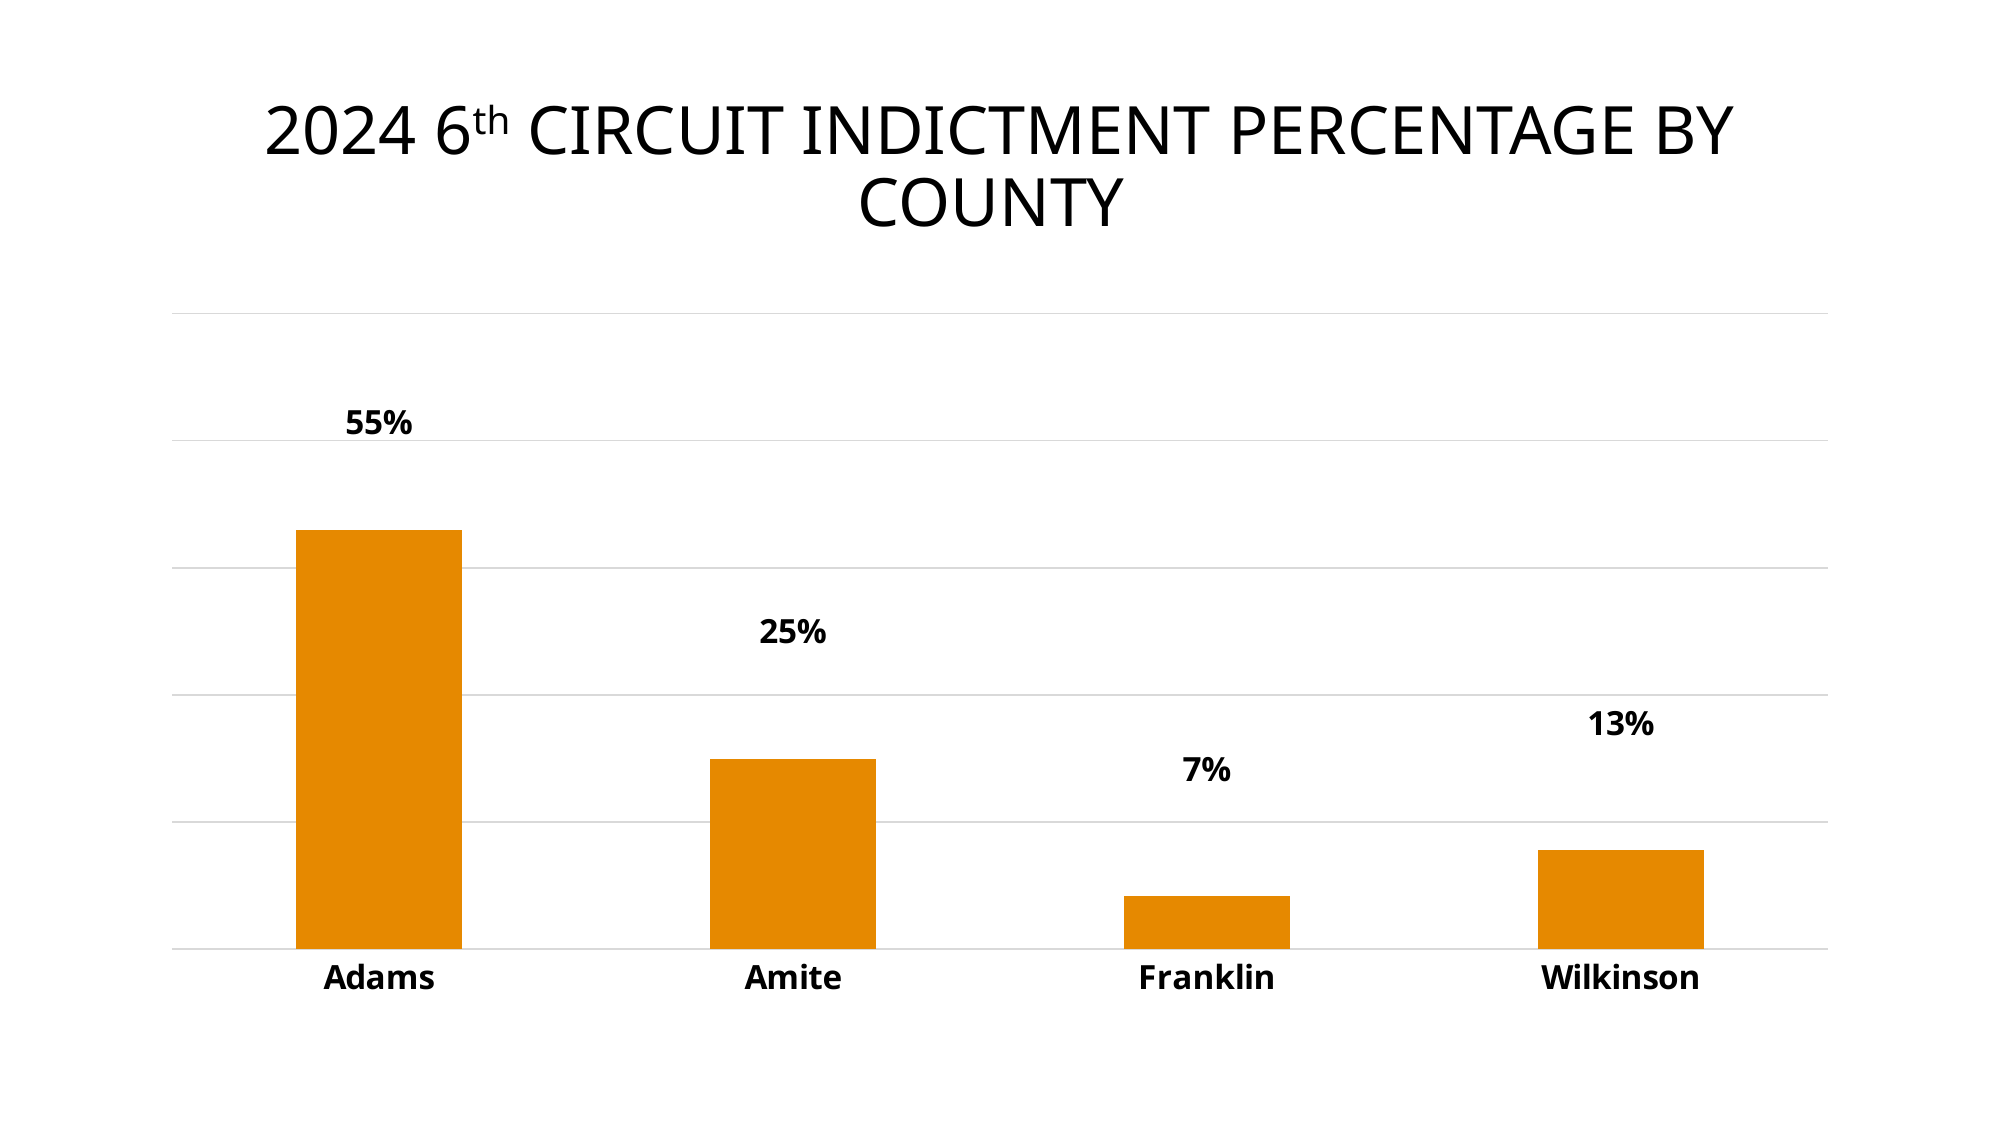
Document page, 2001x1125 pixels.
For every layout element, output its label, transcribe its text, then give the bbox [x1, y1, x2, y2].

chart [136, 298, 1863, 1014]
title 2024 6th CIRCUIT INDICTMENT PERCENTAGE BY COUNTY [137, 59, 1863, 278]
